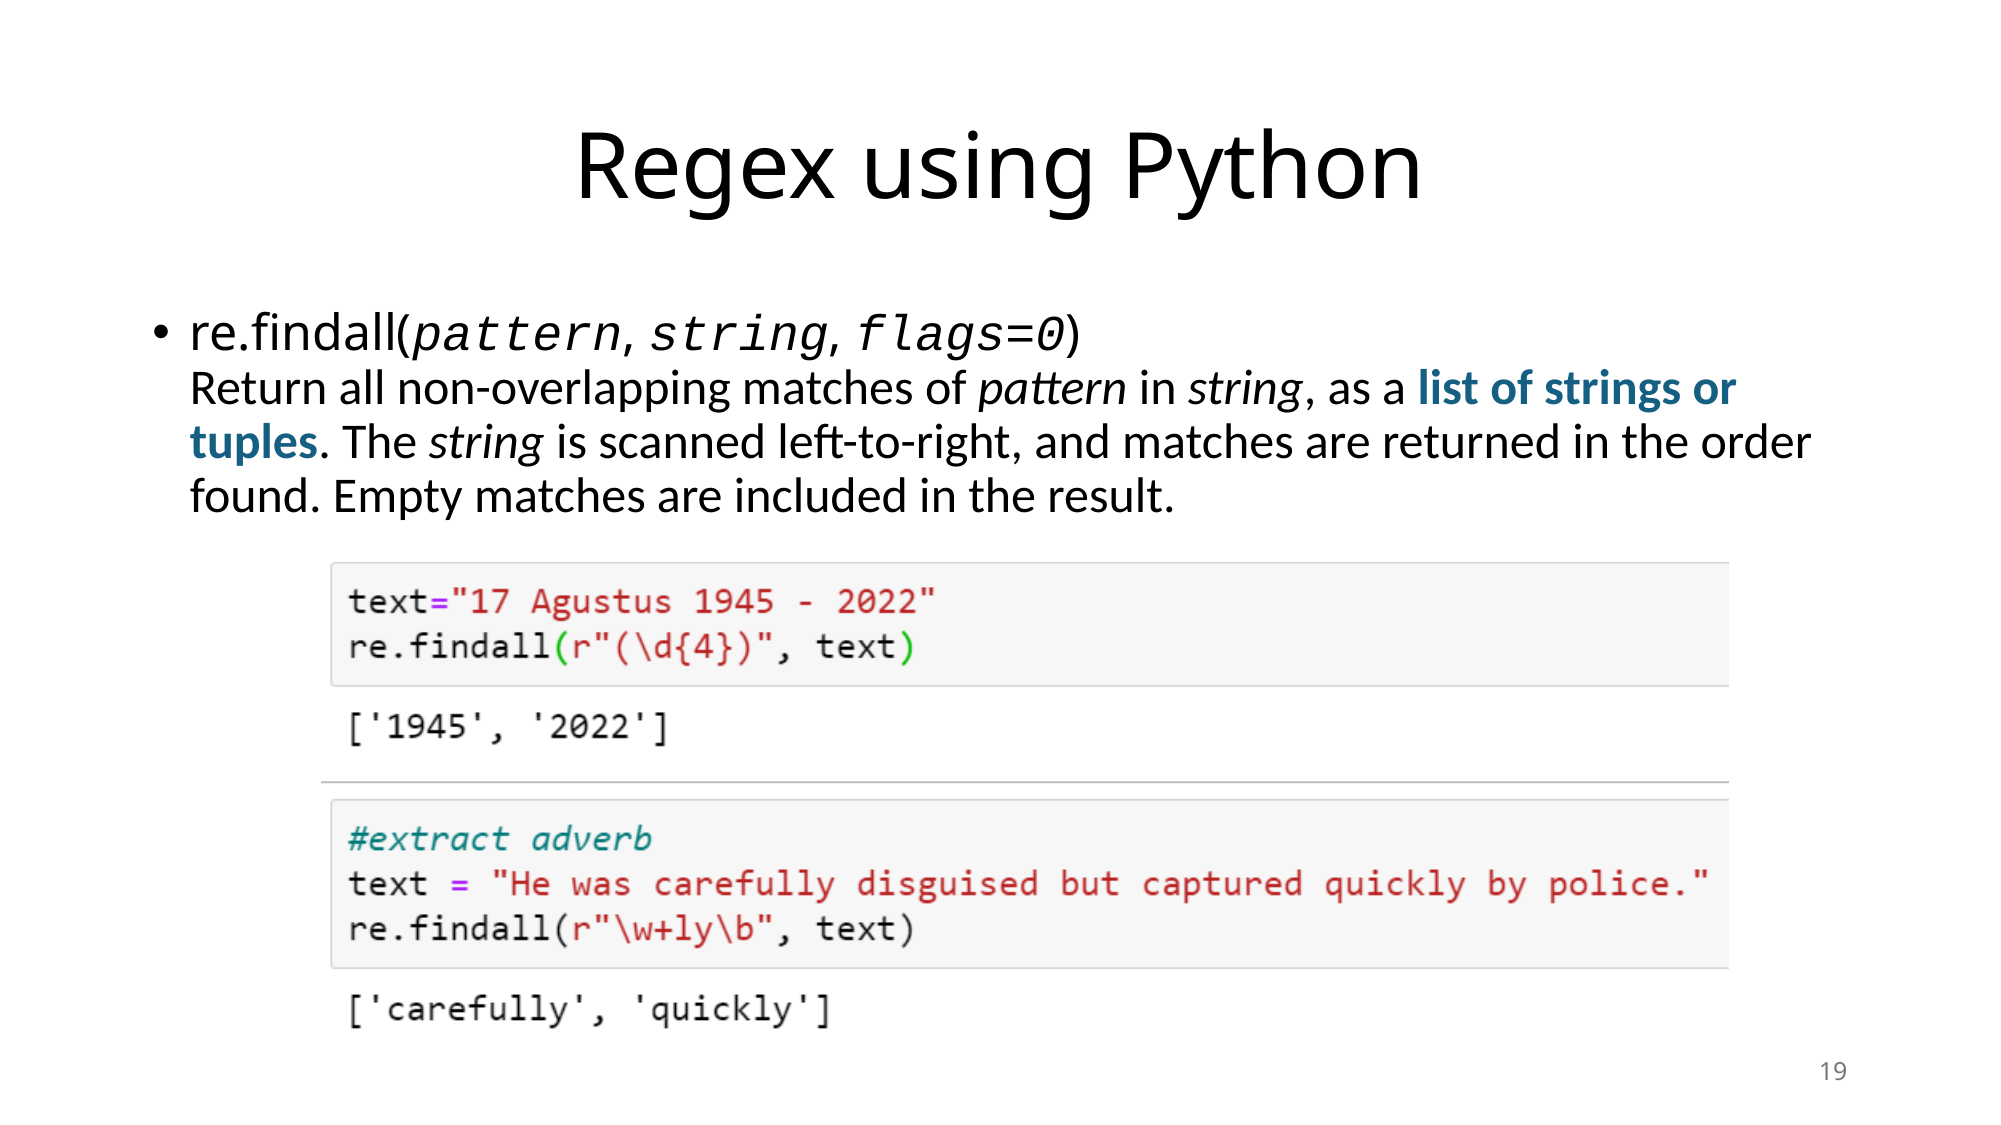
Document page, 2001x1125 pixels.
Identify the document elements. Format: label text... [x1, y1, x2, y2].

slide_number 19 [1412, 1042, 1863, 1103]
picture [320, 561, 1729, 1044]
title Regex using Python [137, 59, 1863, 278]
list re.findall(pattern, string, flags=0) Return all non-overlapping matches of pattern in string, as a list of strings or tuples. The string is scanned left-to-right, and matches are returned in the order found. Empty matches are included in the result. [137, 299, 1863, 1014]
